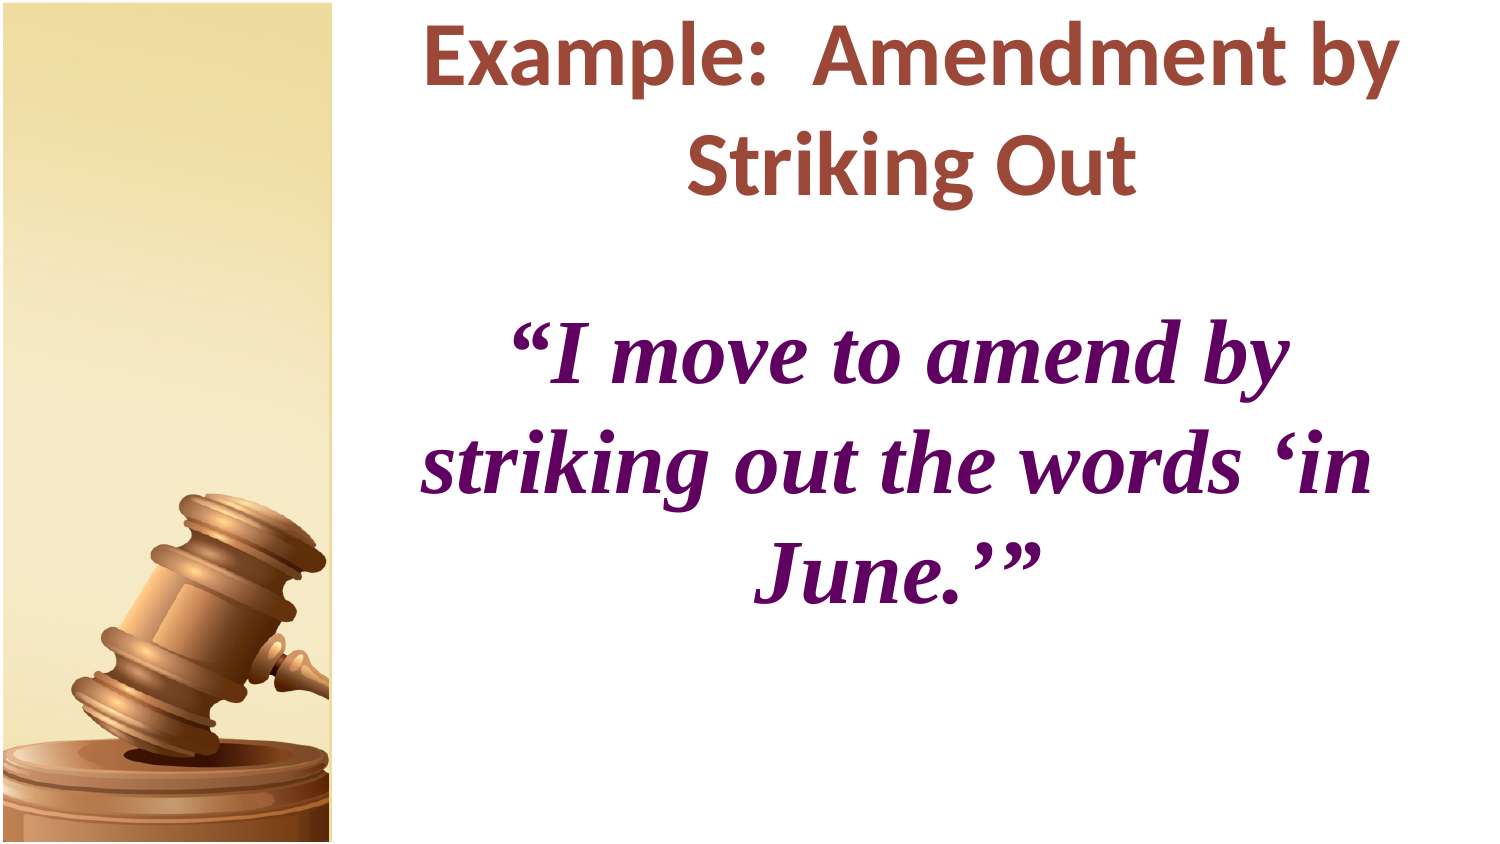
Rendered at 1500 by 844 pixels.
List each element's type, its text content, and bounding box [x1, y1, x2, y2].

title Example: Amendment by Striking Out [350, 33, 1475, 175]
list “I move to amend by striking out the words ‘in June.’” [372, 284, 1425, 754]
picture [0, 0, 1500, 844]
